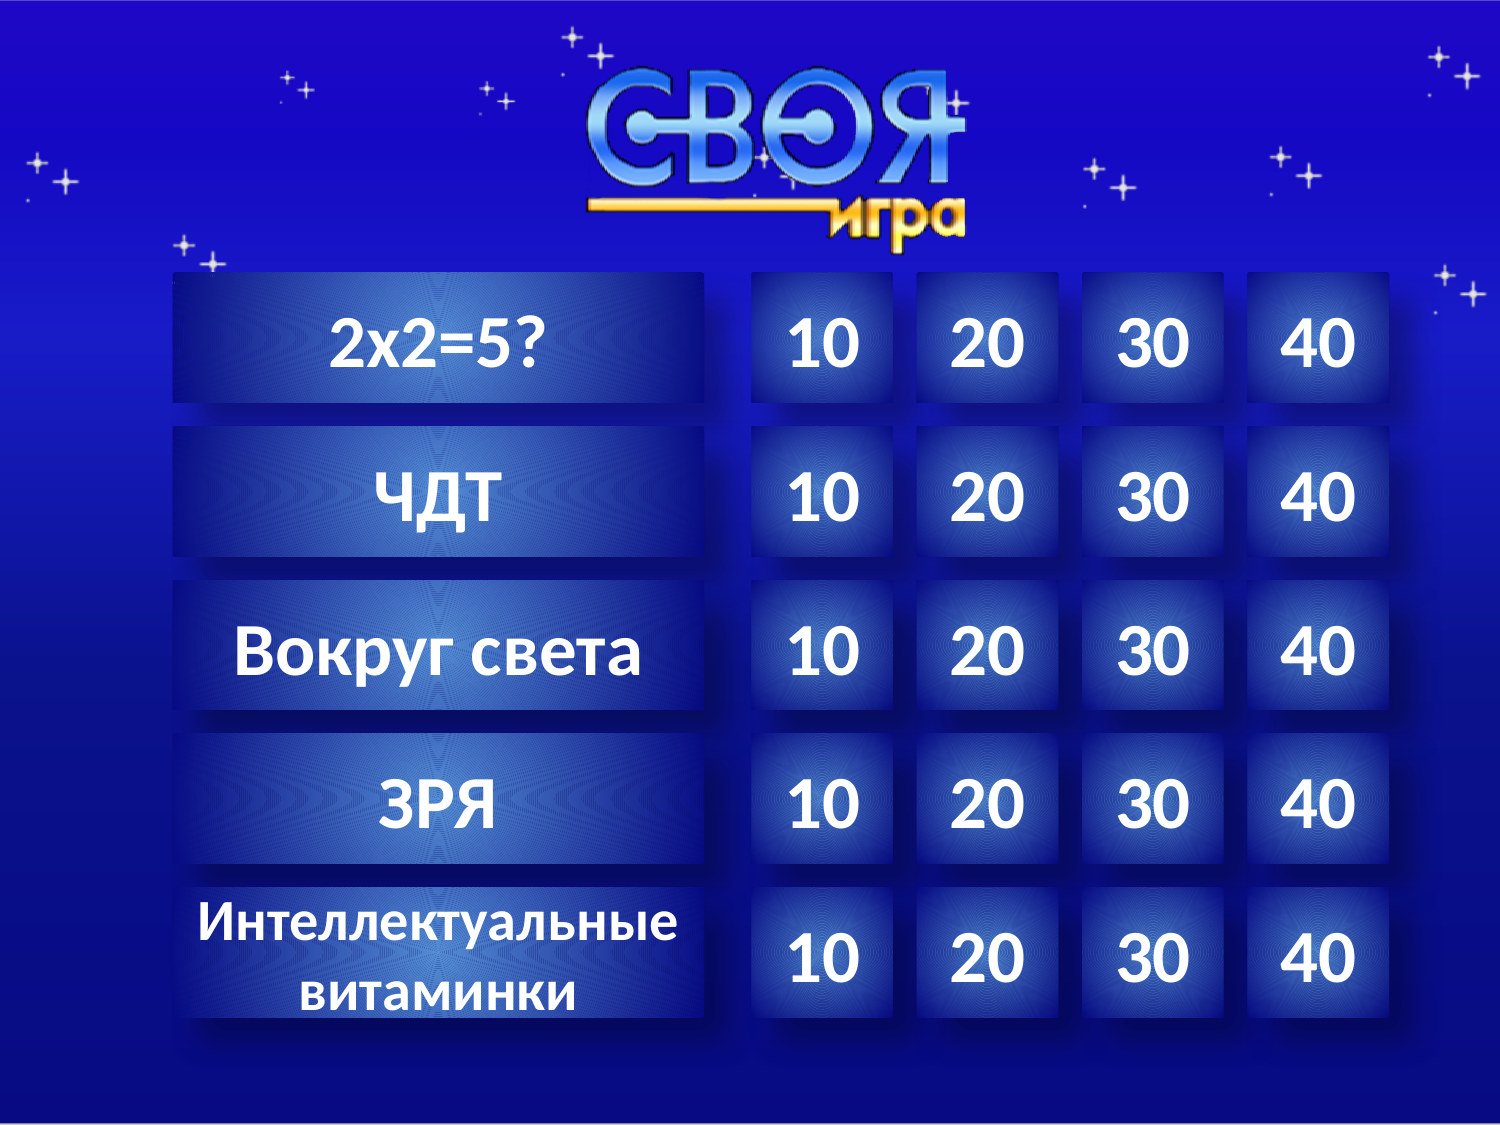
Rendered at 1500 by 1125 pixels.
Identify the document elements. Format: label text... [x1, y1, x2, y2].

text_box 20 [915, 578, 1060, 712]
text_box 20 [915, 424, 1060, 558]
text_box 10 [749, 271, 895, 405]
text_box Интеллектуальные витаминки [170, 885, 706, 1019]
text_box ЗРЯ [170, 732, 706, 866]
text_box 10 [749, 578, 895, 712]
text_box 30 [1080, 424, 1226, 558]
text_box 30 [1080, 578, 1226, 712]
text_box 40 [1245, 271, 1391, 405]
text_box 40 [1245, 424, 1391, 558]
text_box ЧДТ [170, 424, 706, 558]
text_box 10 [749, 732, 895, 866]
text_box 30 [1080, 732, 1226, 866]
text_box 10 [749, 885, 895, 1019]
text_box 30 [1080, 885, 1226, 1019]
text_box 20 [915, 885, 1060, 1019]
text_box 40 [1245, 885, 1391, 1019]
text_box 20 [915, 732, 1060, 866]
text_box 10 [749, 424, 895, 558]
text_box Вокруг света [170, 578, 706, 712]
text_box 2x2=5? [170, 271, 706, 405]
text_box 40 [1245, 578, 1391, 712]
text_box 20 [915, 271, 1060, 405]
text_box 30 [1080, 271, 1226, 405]
picture [0, 0, 1500, 1125]
text_box 40 [1245, 732, 1391, 866]
